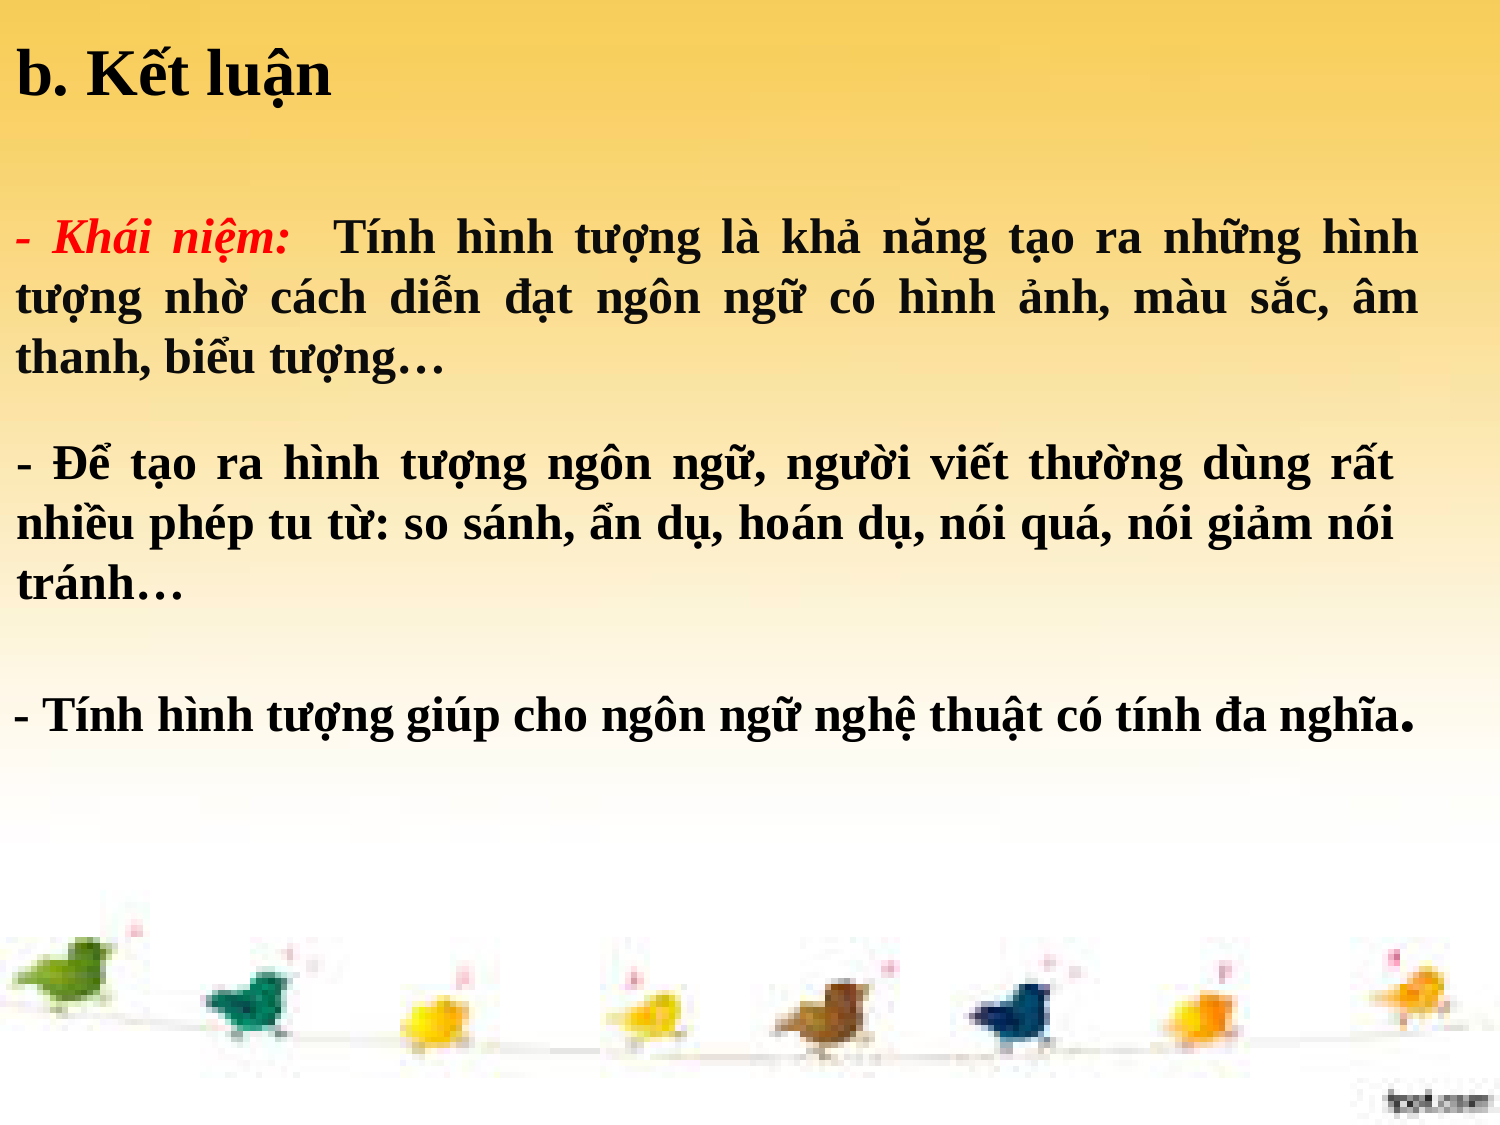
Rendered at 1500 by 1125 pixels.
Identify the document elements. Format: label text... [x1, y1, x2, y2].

picture [0, 0, 1500, 1125]
text_box - Tính hình tượng giúp cho ngôn ngữ nghệ thuật có tính đa nghĩa. [0, 656, 1483, 752]
text_box - Để tạo ra hình tượng ngôn ngữ, người viết thường dùng rất nhiều phép tu từ: so sánh, ẩn dụ, hoán dụ, nói quá, nói giảm nói tránh… [0, 421, 1411, 656]
list b. Kết luận [1, 392, 1426, 656]
list b. Kết luận [1, 21, 1426, 196]
text_box - Khái niệm: Tính hình tượng là khả năng tạo ra những hình tượng nhờ cách diễn đạt ngôn ngữ có hình ảnh, màu sắc, âm thanh, biểu tượng… [0, 196, 1436, 392]
list b. Kết luận [1, 752, 1426, 1003]
